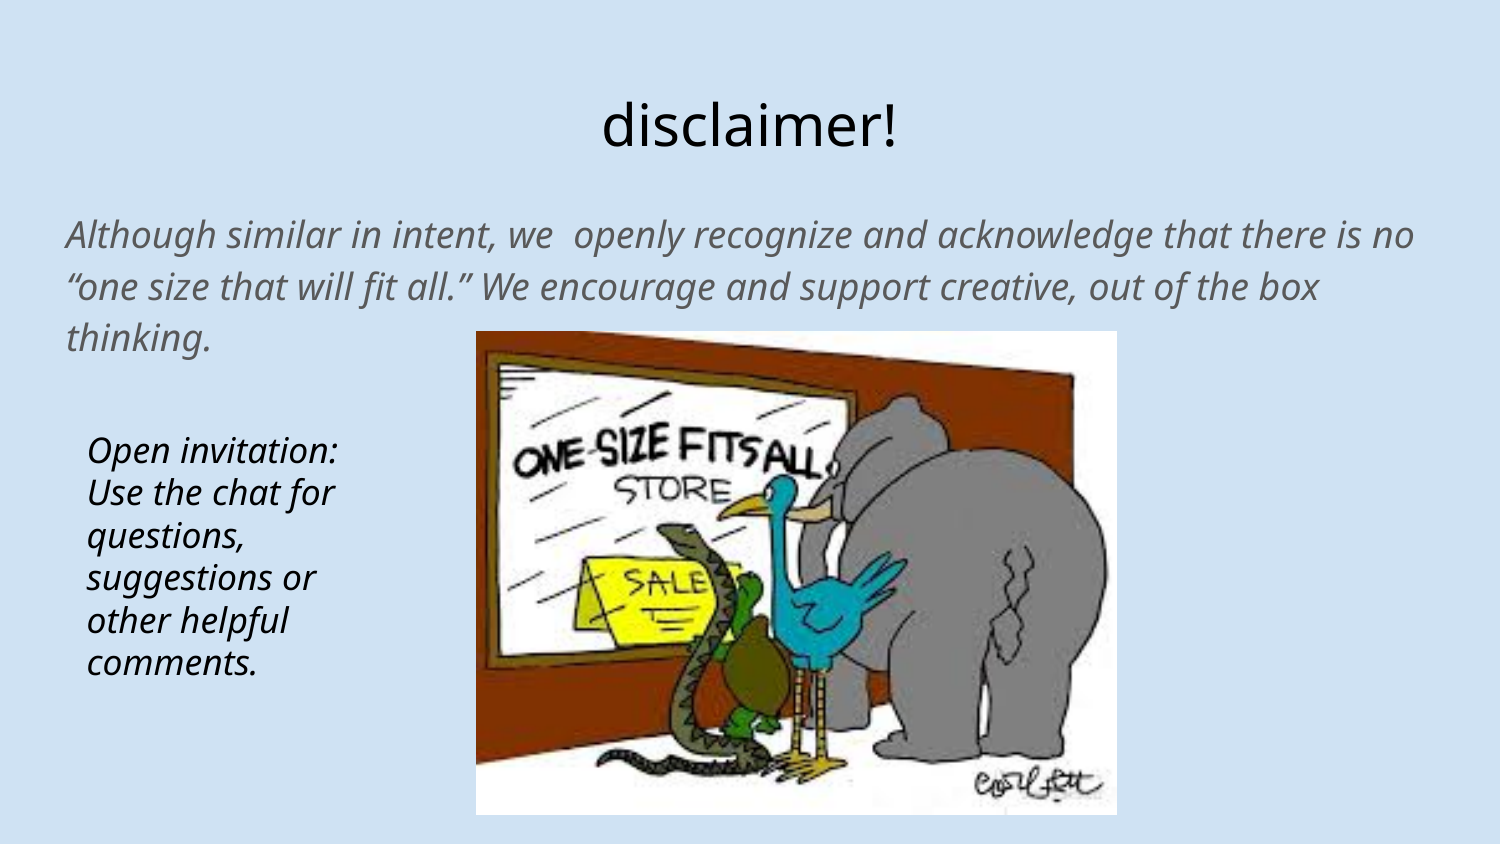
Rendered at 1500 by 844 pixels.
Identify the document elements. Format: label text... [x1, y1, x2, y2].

list Although similar in intent, we openly recognize and acknowledge that there is no “one size that will fit all.” We encourage and support creative, out of the box thinking. [51, 189, 1449, 750]
title disclaimer! [51, 72, 1449, 167]
picture [476, 330, 1117, 816]
text_box Open invitation: Use the chat for questions, suggestions or other helpful comments. [71, 412, 422, 767]
